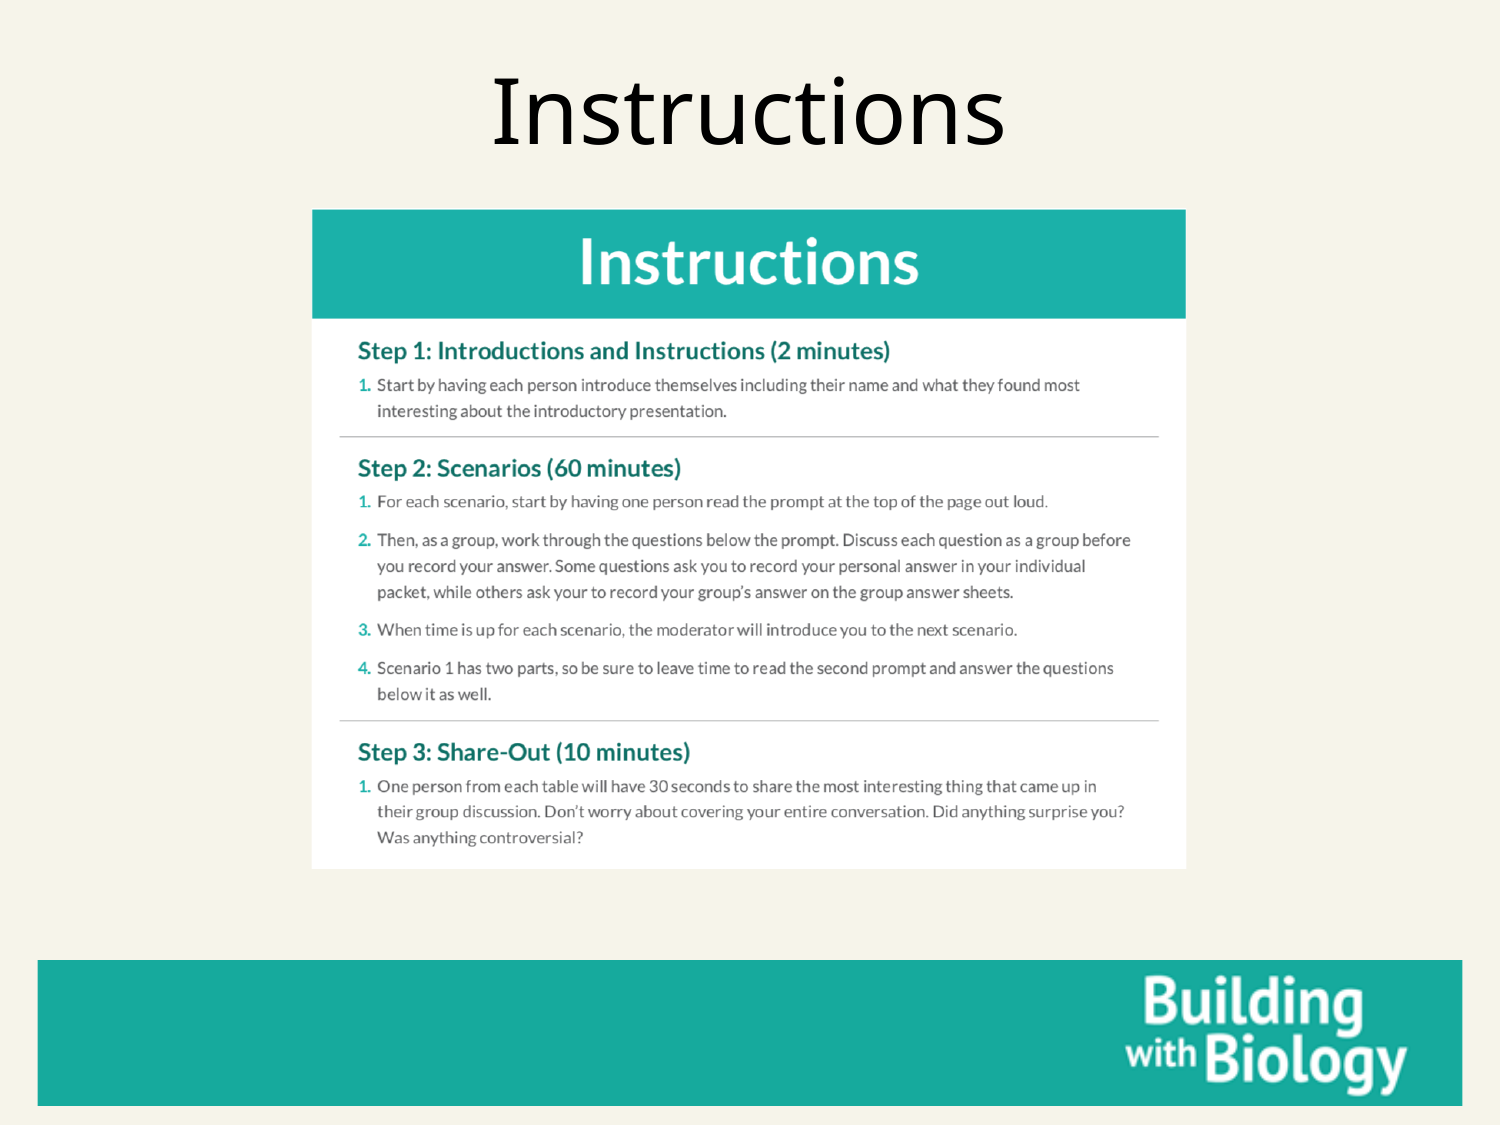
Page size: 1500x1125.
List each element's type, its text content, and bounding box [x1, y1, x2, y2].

text_box Instructions [74, 45, 1425, 232]
picture [37, 929, 1463, 1107]
picture [311, 208, 1187, 869]
text_box [74, 232, 1425, 958]
